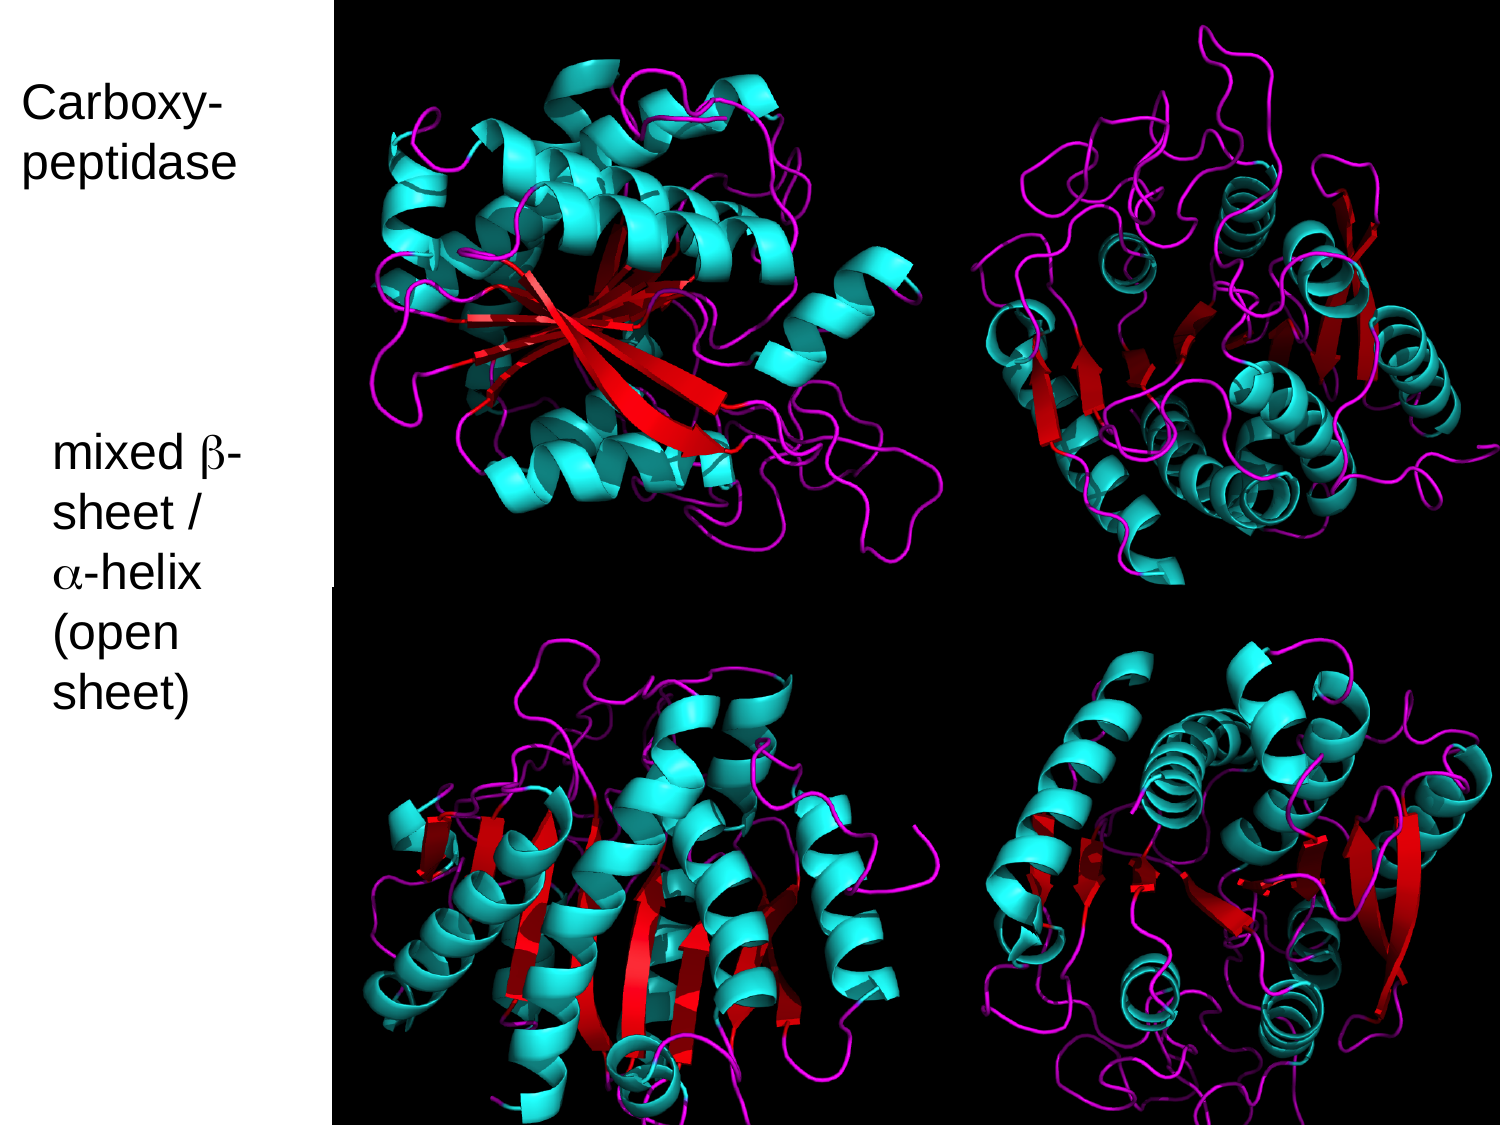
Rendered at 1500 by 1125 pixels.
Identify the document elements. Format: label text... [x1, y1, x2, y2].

text_box Carboxy- peptidase [7, 62, 254, 198]
text_box mixed b-sheet / a-helix (open sheet) [0, 412, 325, 728]
picture [332, 0, 1500, 1125]
